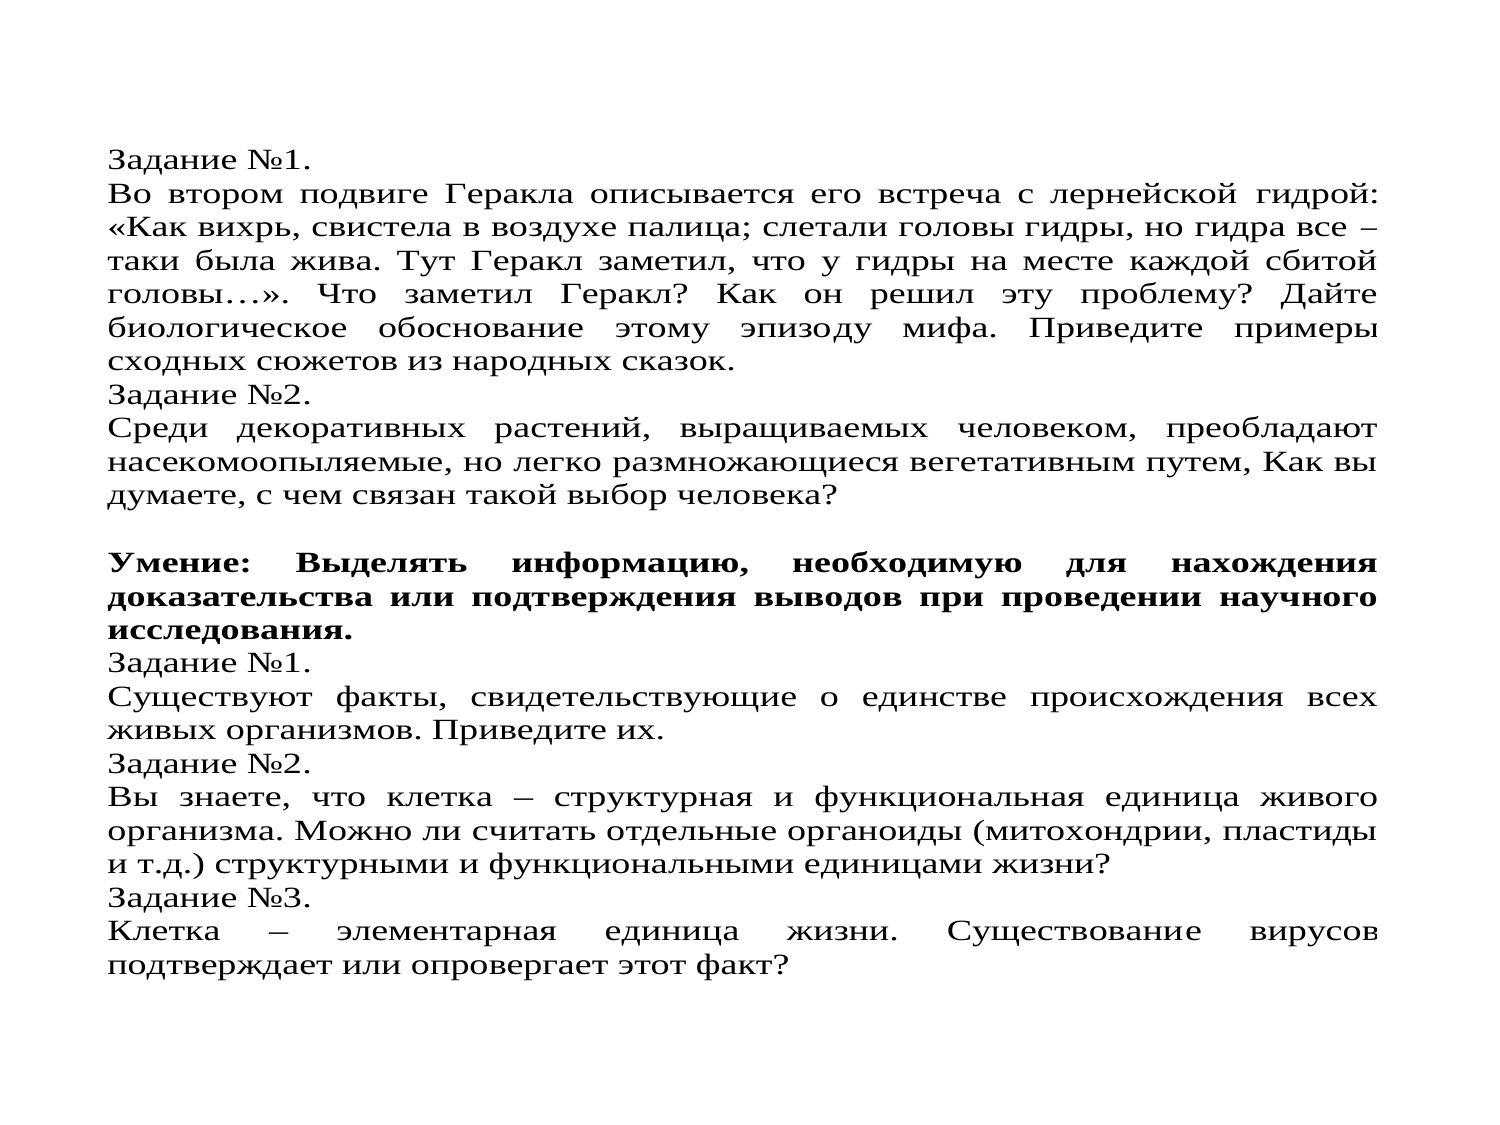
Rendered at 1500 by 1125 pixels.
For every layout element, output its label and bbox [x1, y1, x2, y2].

picture [107, 142, 1378, 984]
